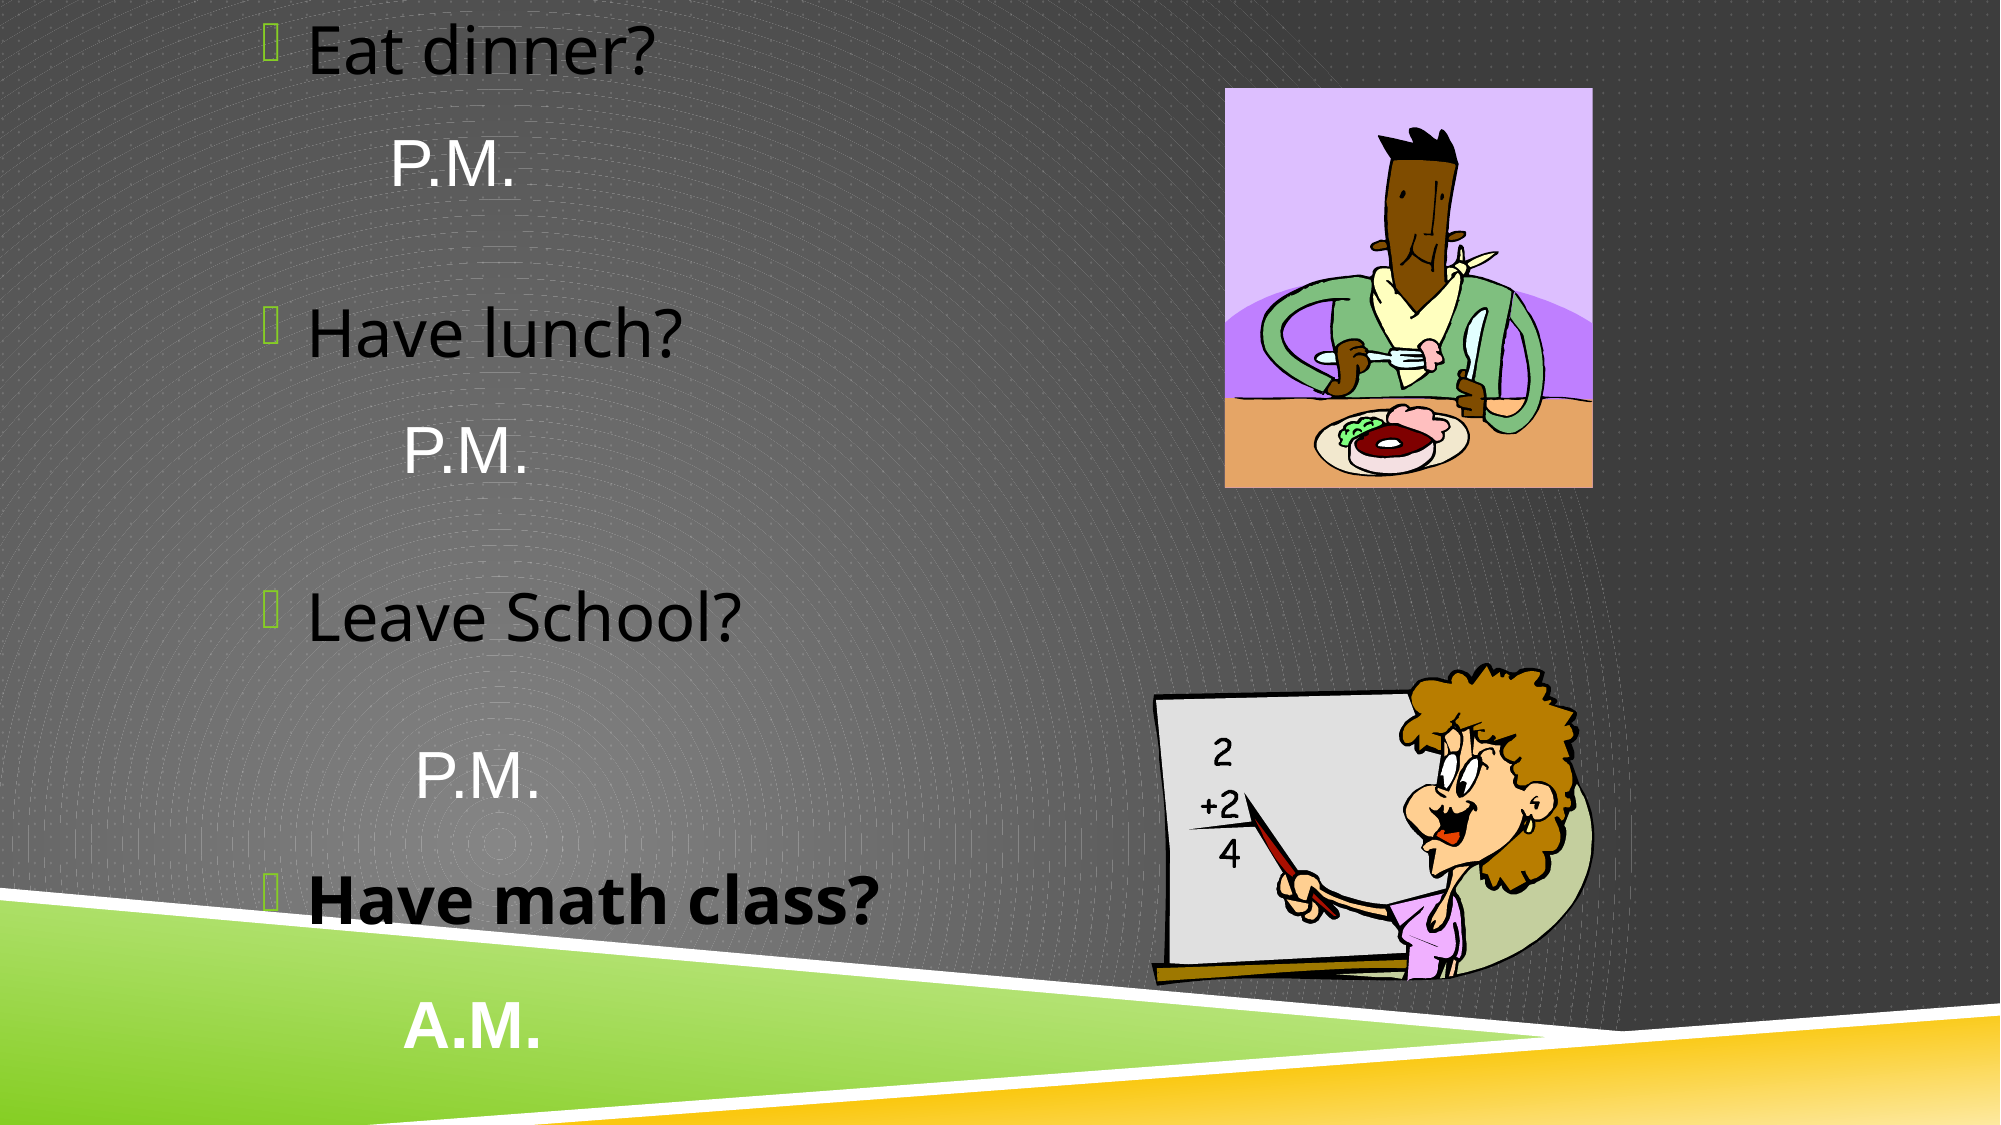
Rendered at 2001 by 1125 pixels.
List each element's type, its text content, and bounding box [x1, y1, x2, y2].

picture [1149, 662, 1601, 986]
text_box P.M. [374, 112, 600, 208]
list Eat dinner? Have lunch? Leave School? Have math class? [249, 0, 1750, 1125]
text_box A.M. [387, 974, 613, 1070]
text_box P.M. [399, 724, 625, 820]
picture [1224, 87, 1593, 488]
text_box P.M. [387, 399, 613, 495]
